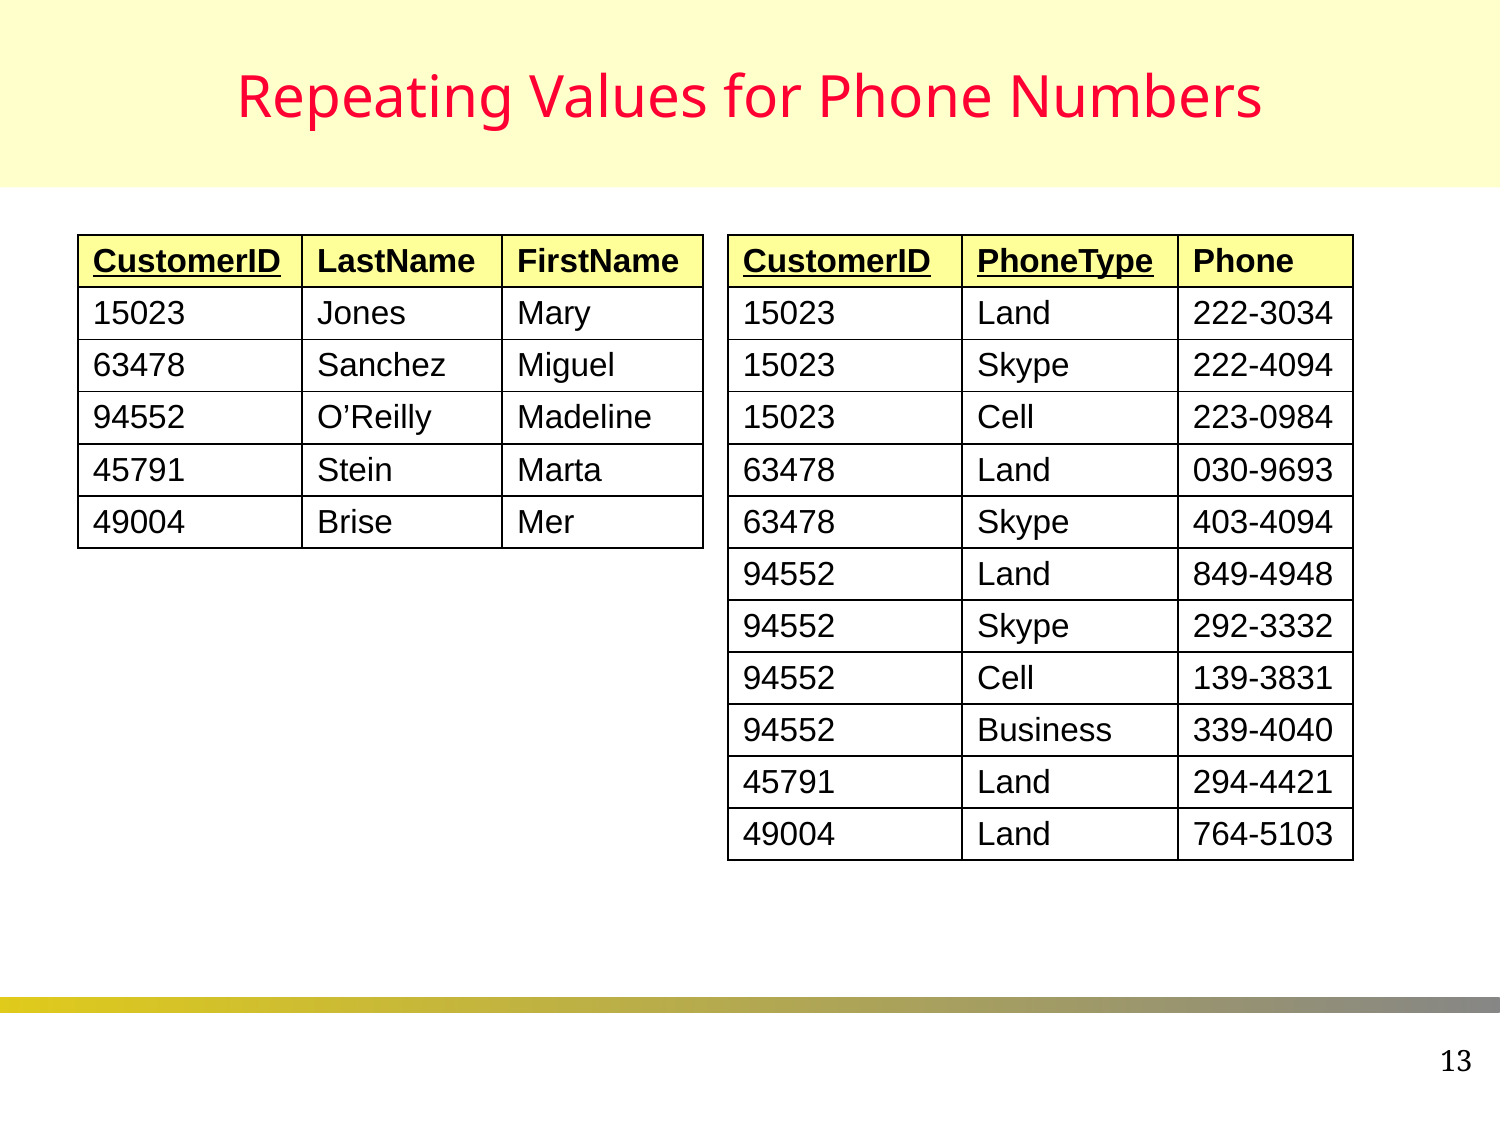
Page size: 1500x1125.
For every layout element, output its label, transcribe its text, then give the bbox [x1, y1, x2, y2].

table_header LastName [303, 236, 501, 286]
table_cell 15023 [79, 288, 301, 339]
table_cell Cell [963, 392, 1177, 443]
table_cell 294-4421 [1179, 757, 1352, 807]
table_cell 139-3831 [1179, 653, 1352, 703]
table_cell 15023 [729, 288, 961, 339]
table_cell Miguel [503, 340, 702, 391]
table_cell Marta [503, 445, 702, 495]
table_cell 63478 [79, 340, 301, 391]
table_cell 292-3332 [1179, 601, 1352, 651]
table_cell 94552 [729, 601, 961, 651]
table_cell 94552 [79, 392, 301, 443]
table_cell 849-4948 [1179, 549, 1352, 599]
table_cell 222-3034 [1179, 288, 1352, 339]
table_header FirstName [503, 236, 702, 286]
table_cell 223-0984 [1179, 392, 1352, 443]
slide_number 80 [211, 998, 215, 1012]
table_cell 339-4040 [1179, 705, 1352, 755]
table_cell 49004 [729, 809, 961, 859]
table_cell Skype [963, 340, 1177, 391]
table_header Phone [1179, 236, 1352, 286]
table_cell Cell [963, 653, 1177, 703]
table_cell Business [963, 705, 1177, 755]
table_cell Sanchez [303, 340, 501, 391]
table_cell Mer [503, 497, 702, 547]
table_cell 63478 [729, 497, 961, 547]
table_cell Stein [303, 445, 501, 495]
slide_number 13 [1174, 1024, 1488, 1101]
table_cell 94552 [729, 549, 961, 599]
table_cell 403-4094 [1179, 497, 1352, 547]
table_cell 94552 [729, 705, 961, 755]
table_cell Land [963, 549, 1177, 599]
table_cell 030-9693 [1179, 445, 1352, 495]
table_cell Land [963, 288, 1177, 339]
table_header CustomerID [729, 236, 961, 286]
table_cell O’Reilly [303, 392, 501, 443]
table_cell Madeline [503, 392, 702, 443]
table_cell 222-4094 [1179, 340, 1352, 391]
table_header PhoneType [963, 236, 1177, 286]
table_cell 15023 [729, 340, 961, 391]
table_cell 45791 [79, 445, 301, 495]
table_cell 63478 [729, 445, 961, 495]
table_cell 94552 [729, 653, 961, 703]
table_cell 764-5103 [1179, 809, 1352, 859]
table_cell Skype [963, 601, 1177, 651]
table_cell Skype [963, 497, 1177, 547]
table_cell Land [963, 445, 1177, 495]
table_cell 45791 [729, 757, 961, 807]
table_cell Jones [303, 288, 501, 339]
table_cell Land [963, 809, 1177, 859]
title Repeating Values for Phone Numbers [0, 0, 1500, 188]
table_cell 49004 [79, 497, 301, 547]
table_cell 15023 [729, 392, 961, 443]
table_cell Land [963, 757, 1177, 807]
table_header CustomerID [79, 236, 301, 286]
table_cell Mary [503, 288, 702, 339]
table_cell Brise [303, 497, 501, 547]
